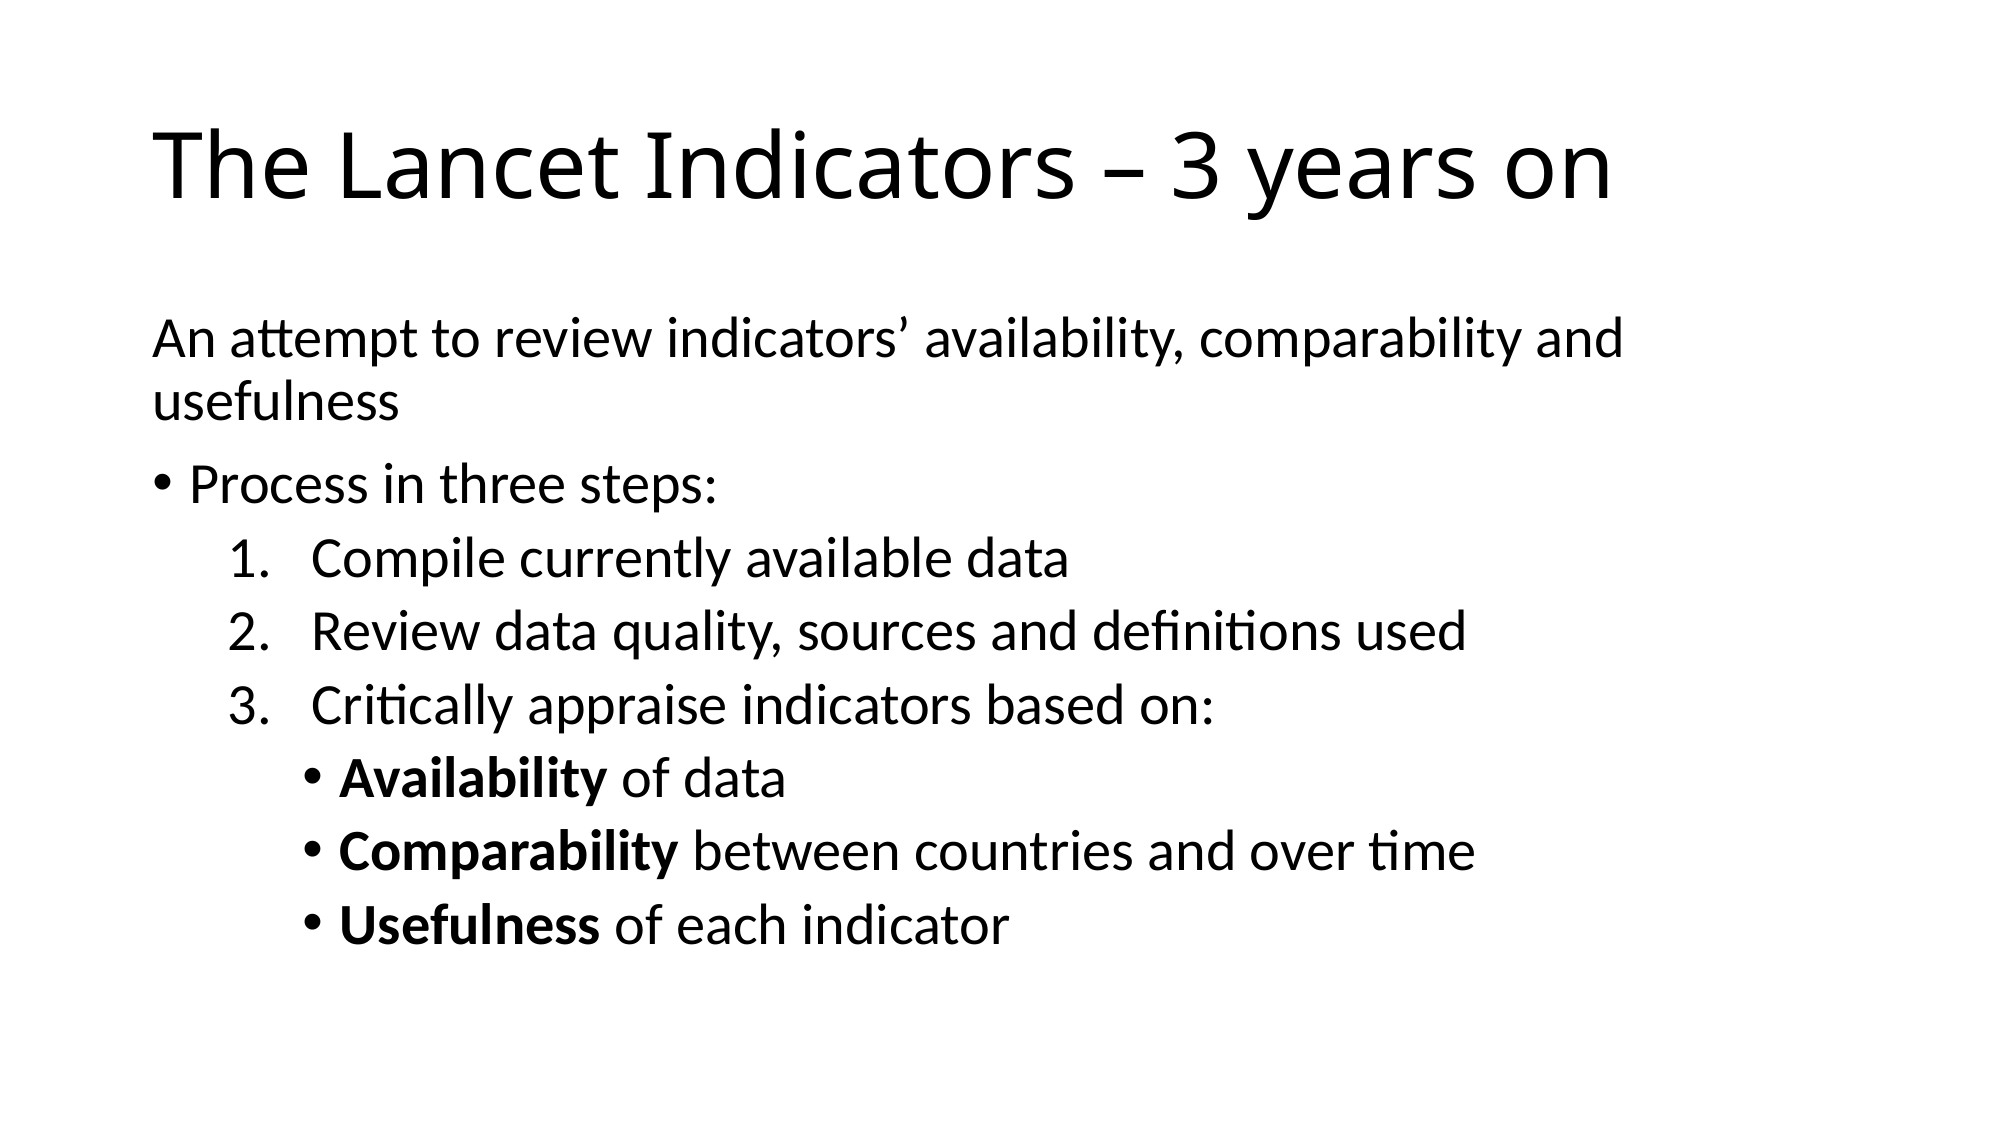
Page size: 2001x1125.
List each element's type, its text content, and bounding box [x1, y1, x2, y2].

title The Lancet Indicators – 3 years on [137, 59, 1863, 278]
list An attempt to review indicators’ availability, comparability and usefulness Process in three steps: Compile currently available data Review data quality, sources and definitions used Critically appraise indicators based on: Availability of data Comparability between countries and over time Usefulness of each indicator [137, 299, 1863, 1014]
